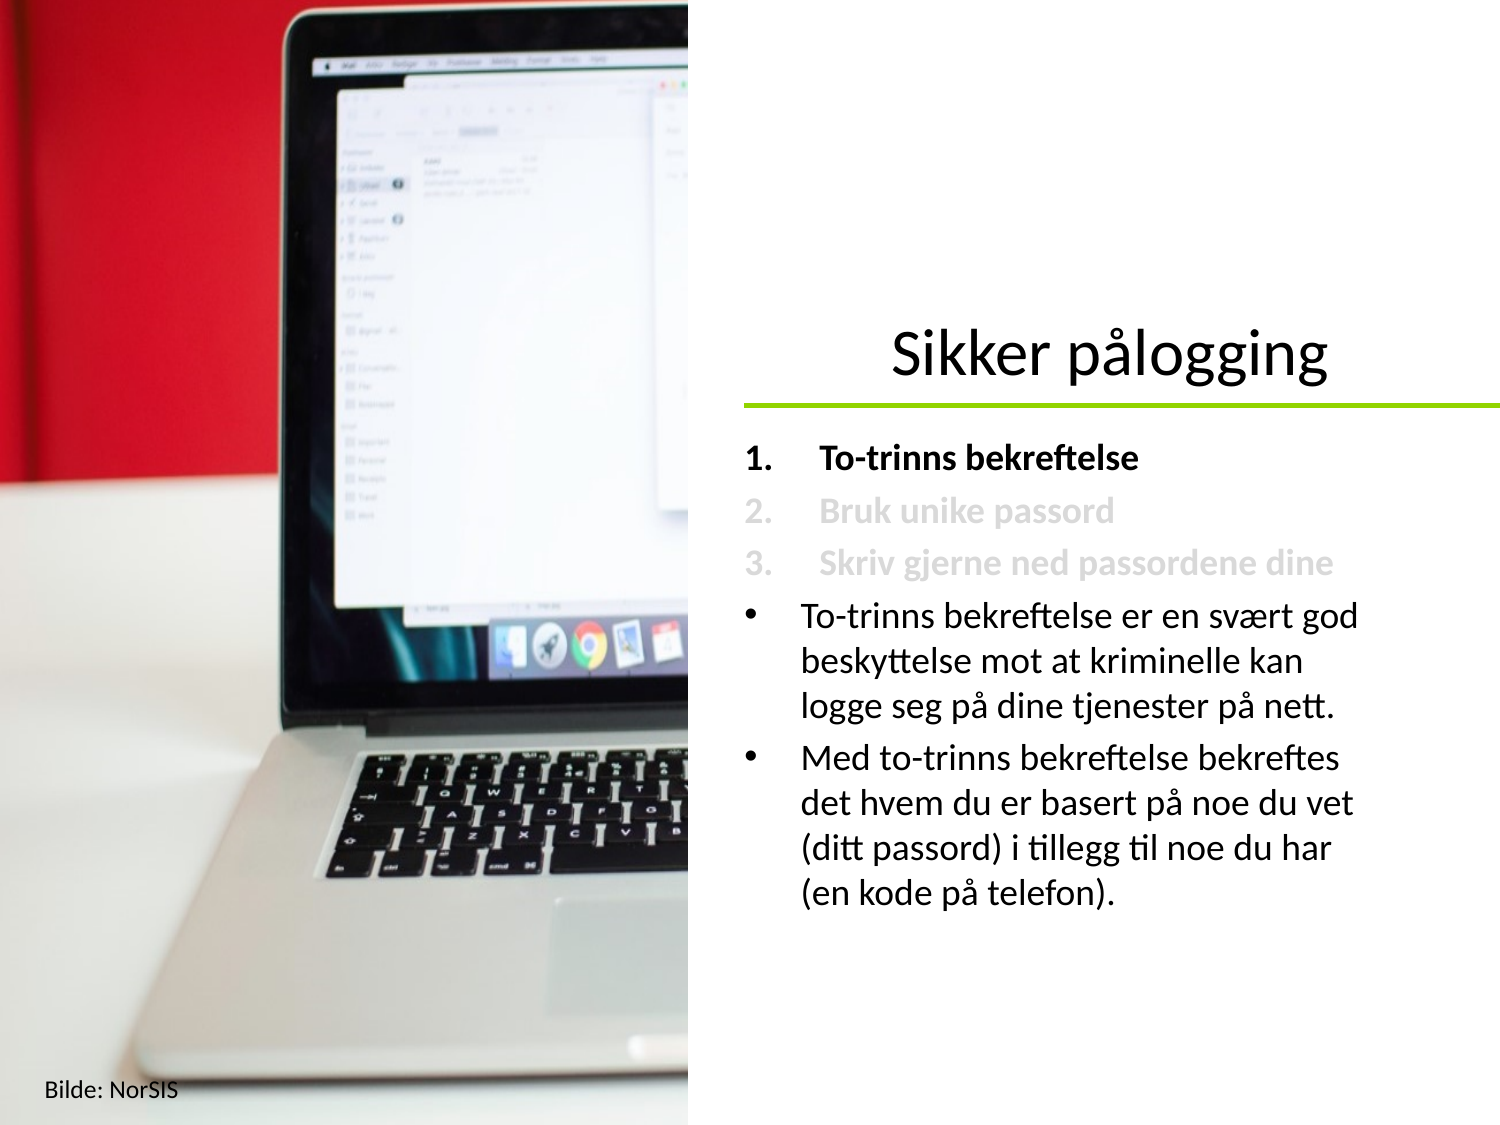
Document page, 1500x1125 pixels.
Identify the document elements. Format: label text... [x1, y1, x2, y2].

list To-trinns bekreftelse Bruk unike passord Skriv gjerne ned passordene dine To-trinns bekreftelse er en svært god beskyttelse mot at kriminelle kan logge seg på dine tjenester på nett. Med to-trinns bekreftelse bekreftes det hvem du er basert på noe du vet (ditt passord) i tillegg til noe du har (en kode på telefon). [744, 425, 1384, 957]
title Sikker pålogging [744, 178, 1477, 397]
picture [0, 0, 689, 1125]
